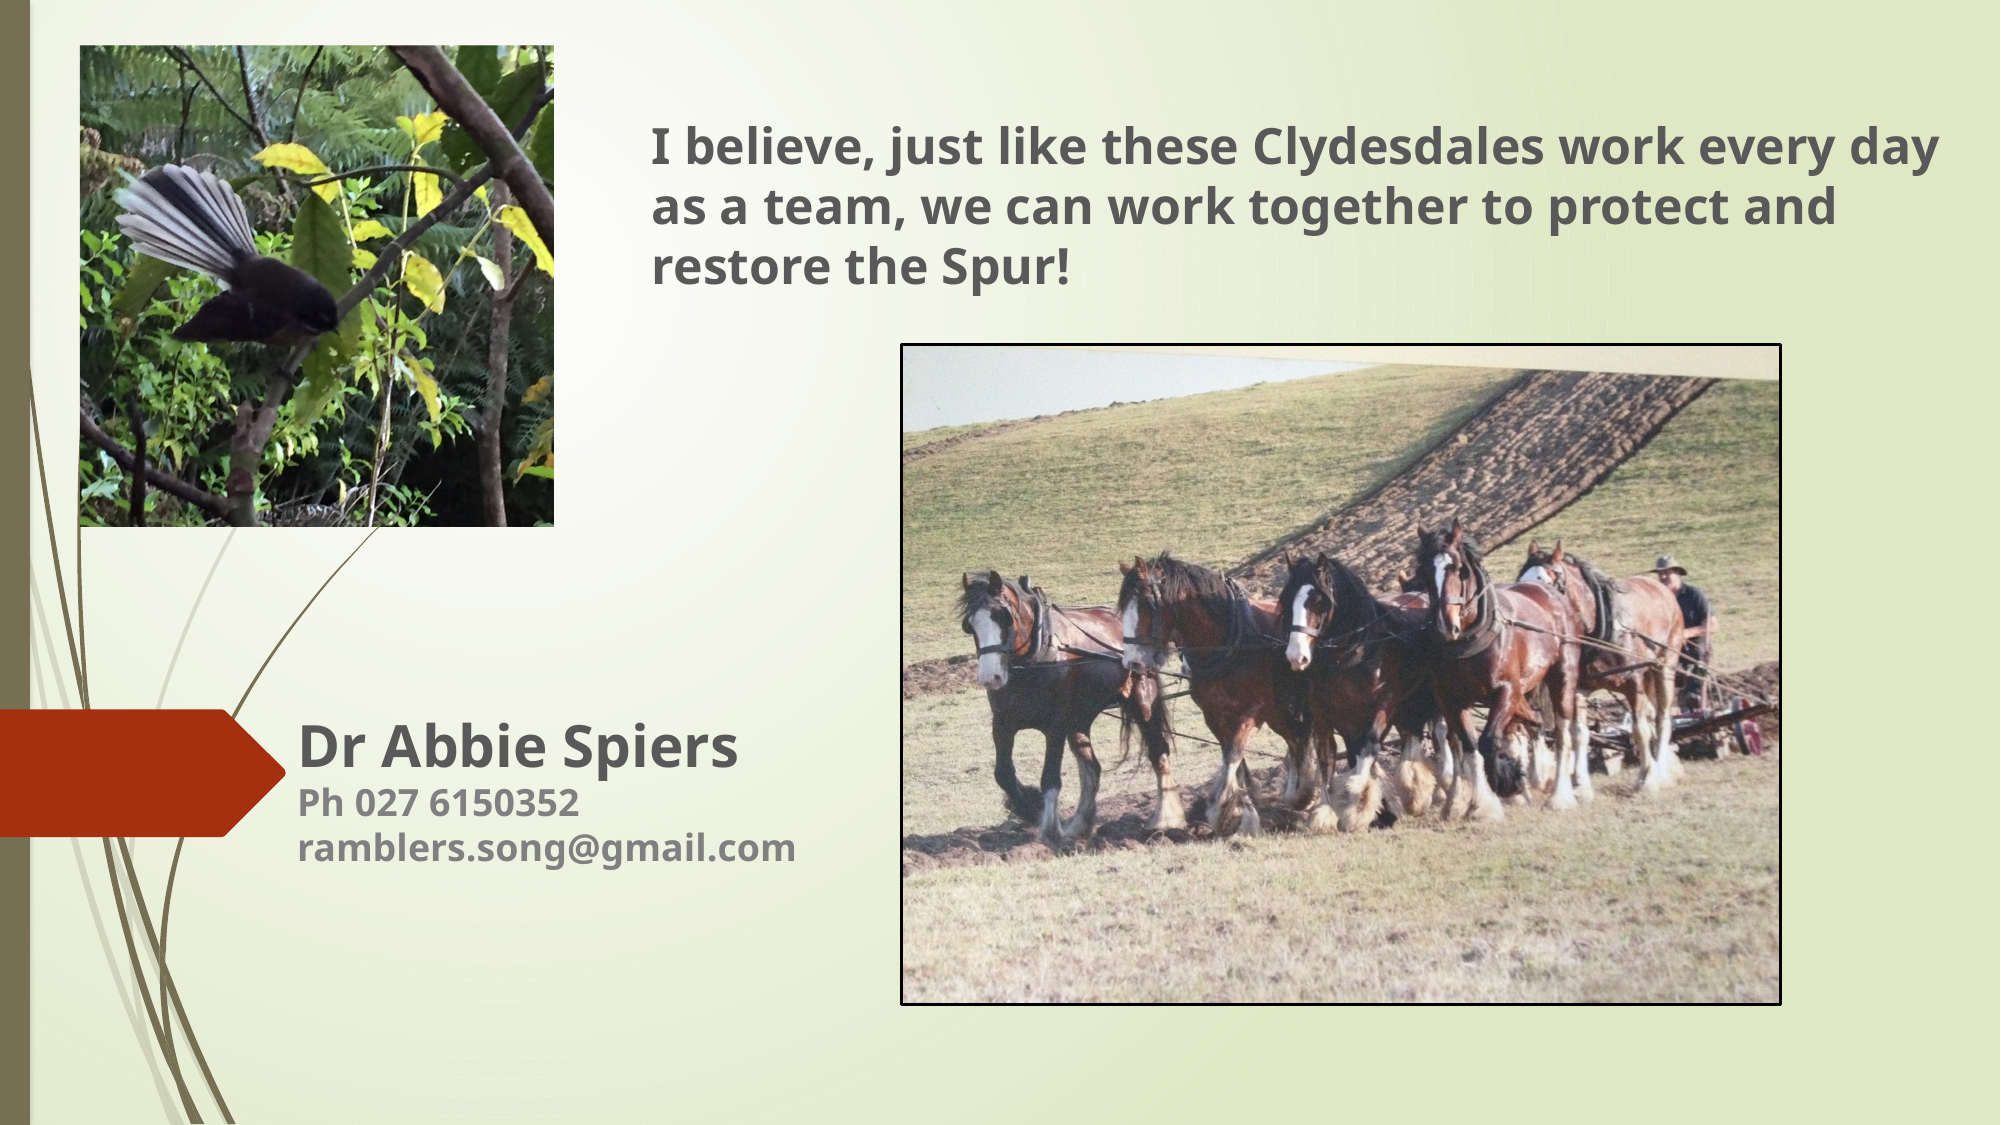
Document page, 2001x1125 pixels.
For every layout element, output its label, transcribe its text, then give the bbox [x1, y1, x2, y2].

picture [79, 44, 562, 528]
picture [902, 345, 1780, 1004]
subtitle I believe, just like these Clydesdales work every day as a team, we can work together to protect and restore the Spur! [561, 45, 1958, 943]
text_box Dr Abbie Spiers Ph 027 6150352 ramblers.song@gmail.com [207, 701, 836, 877]
